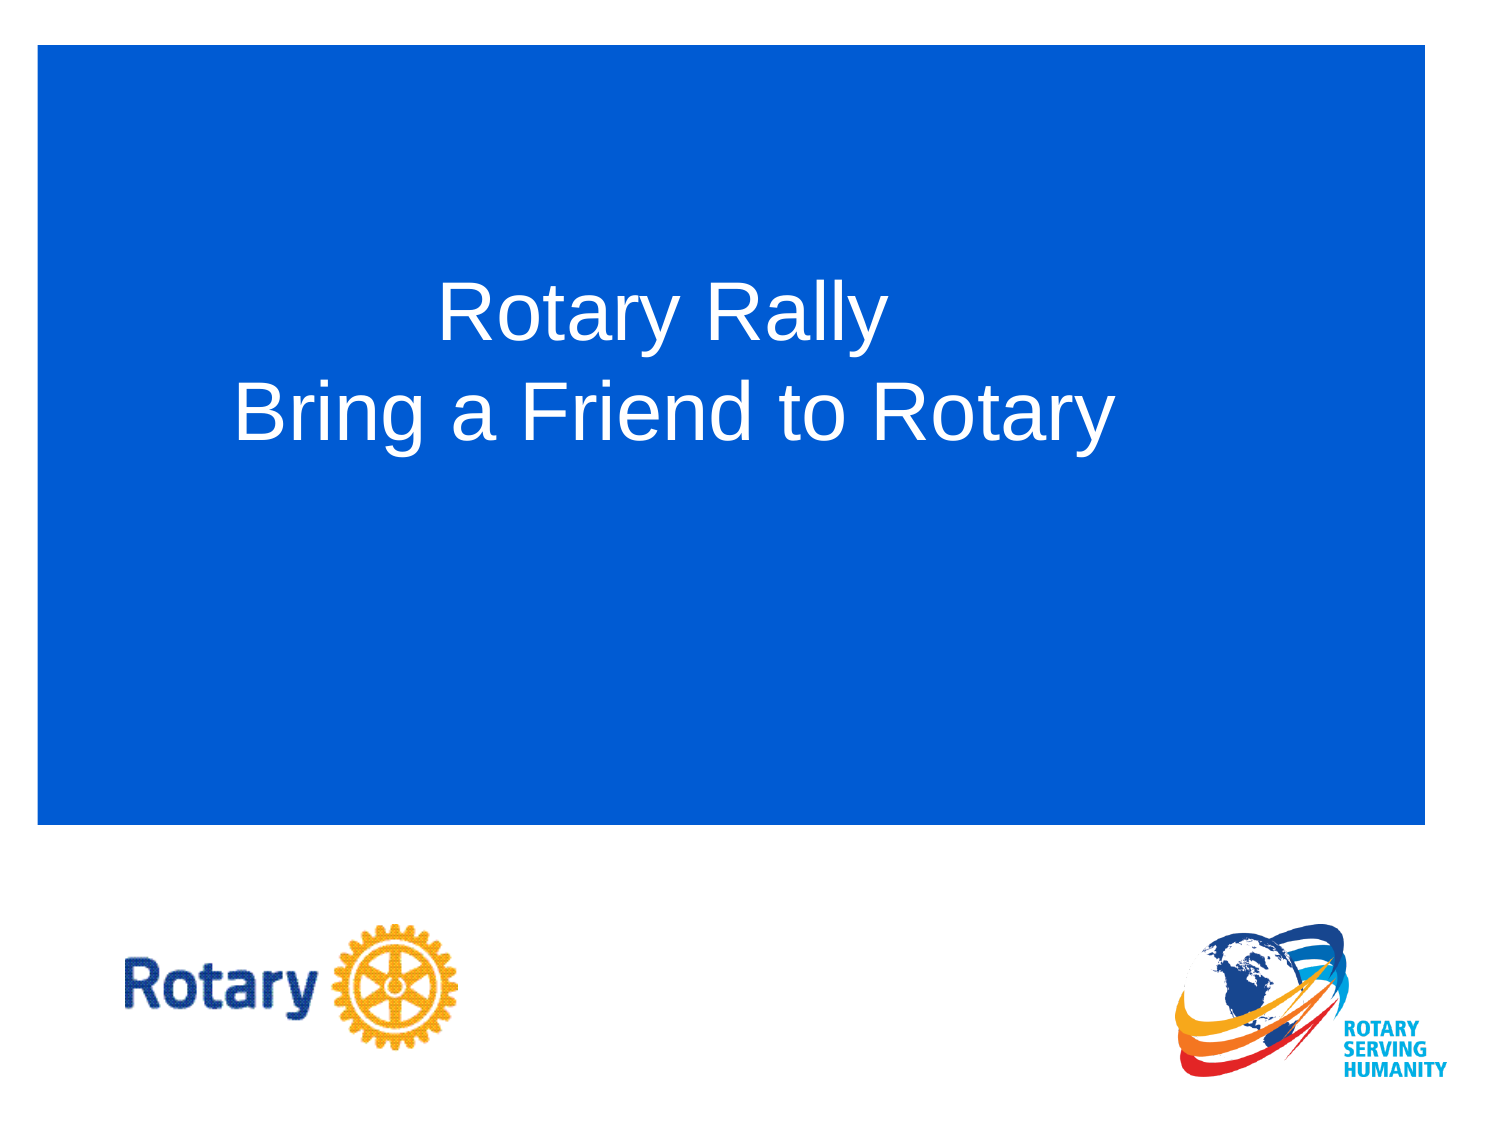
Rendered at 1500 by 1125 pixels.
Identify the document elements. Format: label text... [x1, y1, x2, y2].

title [37, 45, 1425, 825]
picture [1432, 1065, 1439, 1077]
text_box Rotary Rally Bring a Friend to Rotary [99, 249, 1250, 465]
picture [1174, 924, 1448, 1077]
picture [1423, 1065, 1427, 1077]
picture [124, 924, 459, 1052]
